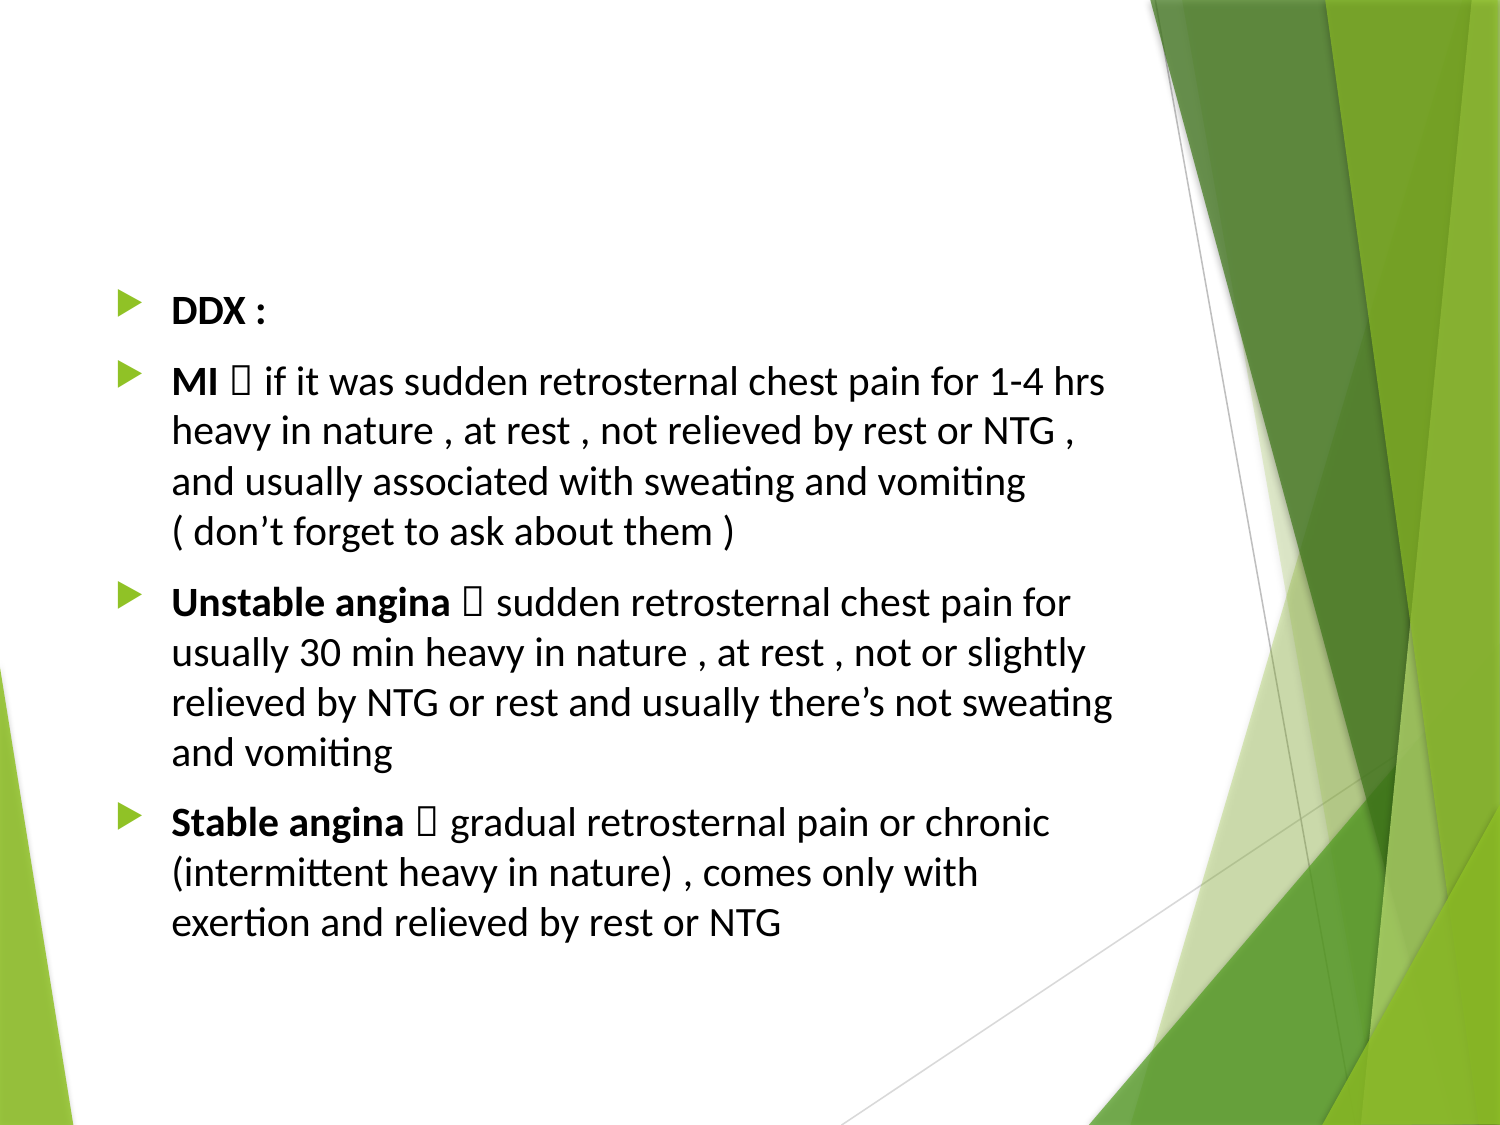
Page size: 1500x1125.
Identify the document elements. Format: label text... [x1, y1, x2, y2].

list DDX : MI  if it was sudden retrosternal chest pain for 1-4 hrs heavy in nature , at rest , not relieved by rest or NTG , and usually associated with sweating and vomiting ( don’t forget to ask about them ) Unstable angina  sudden retrosternal chest pain for usually 30 min heavy in nature , at rest , not or slightly relieved by NTG or rest and usually there’s not sweating and vomiting Stable angina  gradual retrosternal pain or chronic (intermittent heavy in nature) , comes only with exertion and relieved by rest or NTG [99, 275, 1142, 912]
